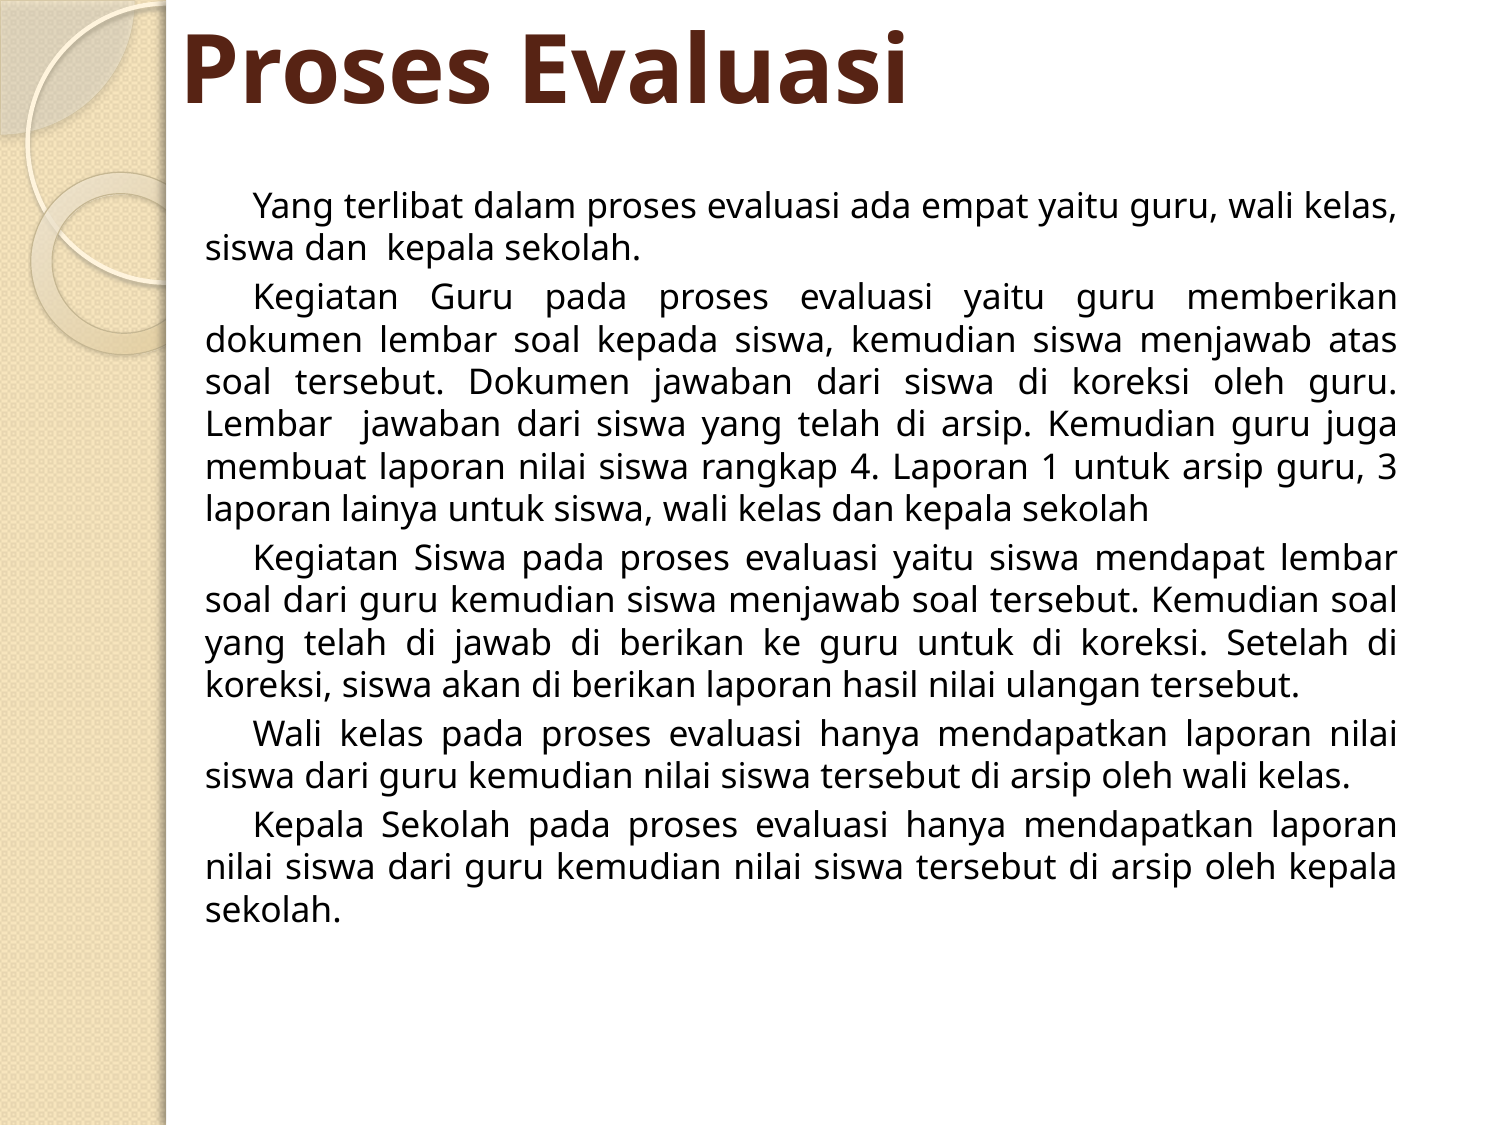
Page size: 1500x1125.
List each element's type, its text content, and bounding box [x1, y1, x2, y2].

title Proses Evaluasi [164, 0, 1300, 131]
list Yang terlibat dalam proses evaluasi ada empat yaitu guru, wali kelas, siswa dan kepala sekolah. Kegiatan Guru pada proses evaluasi yaitu guru memberikan dokumen lembar soal kepada siswa, kemudian siswa menjawab atas soal tersebut. Dokumen jawaban dari siswa di koreksi oleh guru. Lembar jawaban dari siswa yang telah di arsip. Kemudian guru juga membuat laporan nilai siswa rangkap 4. Laporan 1 untuk arsip guru, 3 laporan lainya untuk siswa, wali kelas dan kepala sekolah Kegiatan Siswa pada proses evaluasi yaitu siswa mendapat lembar soal dari guru kemudian siswa menjawab soal tersebut. Kemudian soal yang telah di jawab di berikan ke guru untuk di koreksi. Setelah di koreksi, siswa akan di berikan laporan hasil nilai ulangan tersebut. Wali kelas pada proses evaluasi hanya mendapatkan laporan nilai siswa dari guru kemudian nilai siswa tersebut di arsip oleh wali kelas. Kepala Sekolah pada proses evaluasi hanya mendapatkan laporan nilai siswa dari guru kemudian nilai siswa tersebut di arsip oleh kepala sekolah. [174, 175, 1413, 950]
